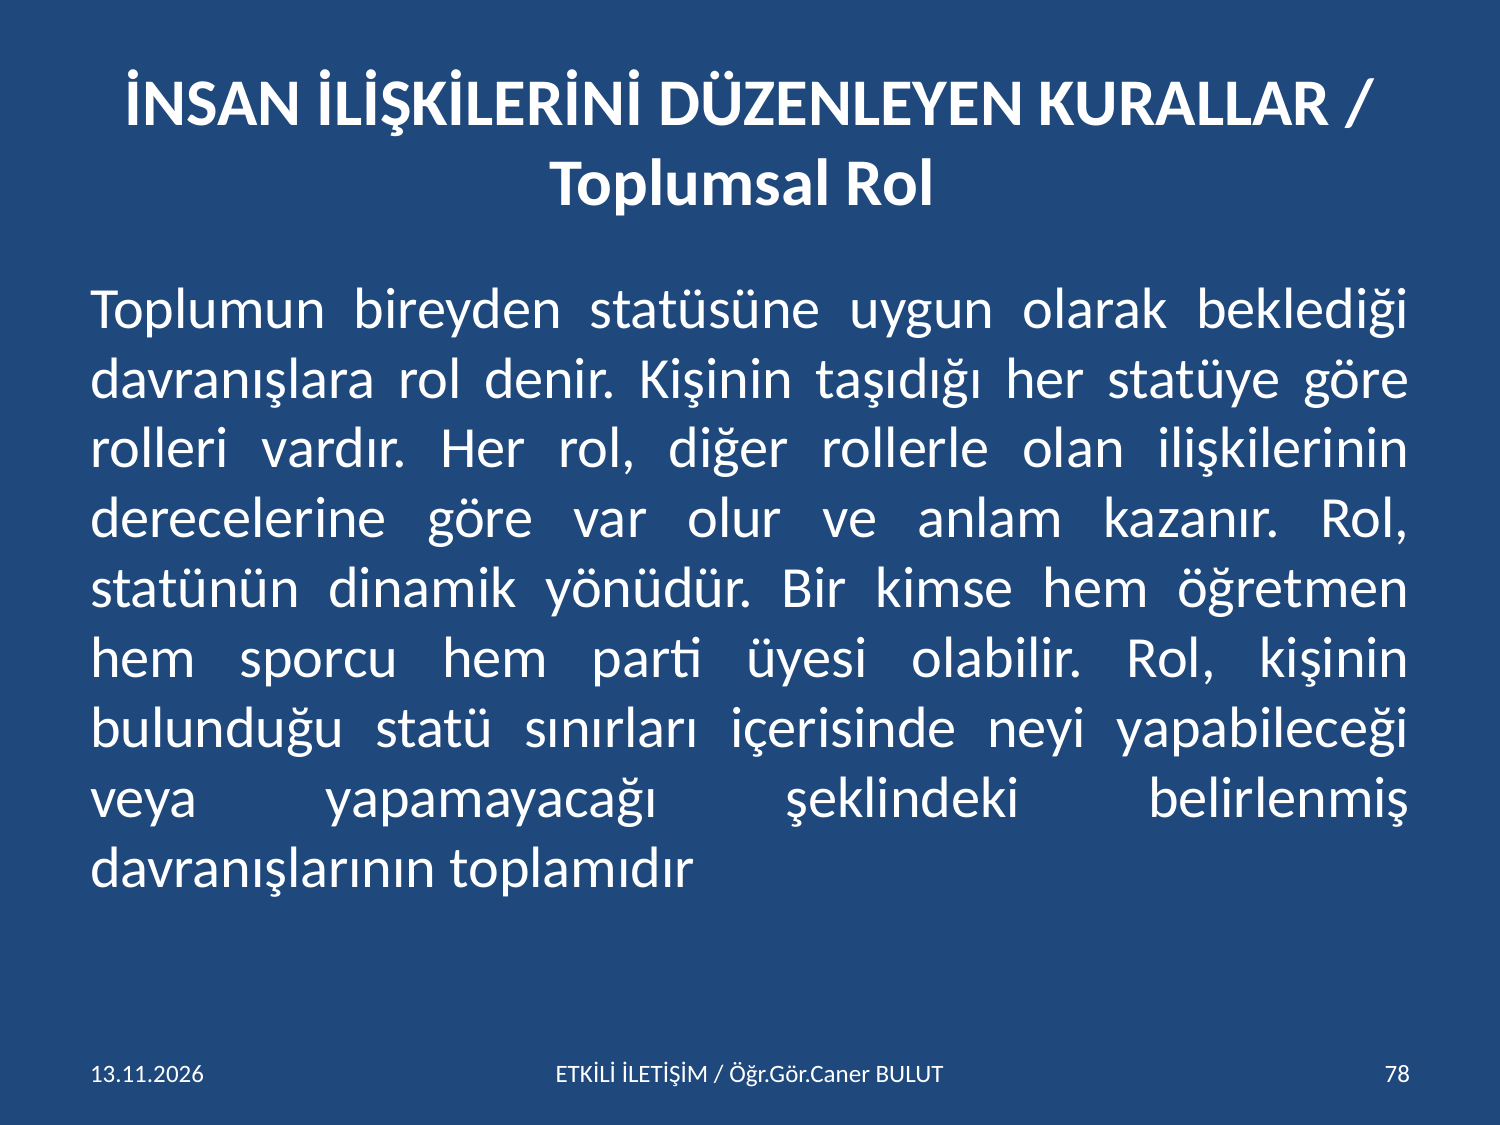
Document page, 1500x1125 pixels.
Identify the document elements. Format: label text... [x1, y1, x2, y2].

footer ETKİLİ İLETİŞİM / Öğr.Gör.Caner BULUT [512, 1042, 988, 1103]
list Toplumun bireyden statüsüne uygun olarak beklediği davranışlara rol denir. Kişinin taşıdığı her statüye göre rolleri vardır. Her rol, diğer rollerle olan ilişkilerinin derecelerine göre var olur ve anlam kazanır. Rol, statünün dinamik yönüdür. Bir kimse hem öğretmen hem sporcu hem parti üyesi olabilir. Rol, kişinin bulunduğu statü sınırları içerisinde neyi yapabileceği veya yapamayacağı şeklindeki belirlenmiş davranışlarının toplamıdır [75, 262, 1425, 1005]
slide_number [75, 1042, 425, 1103]
slide_number 78 [1074, 1042, 1425, 1103]
title İNSAN İLİŞKİLERİNİ DÜZENLEYEN KURALLAR / Toplumsal Rol [75, 45, 1425, 233]
